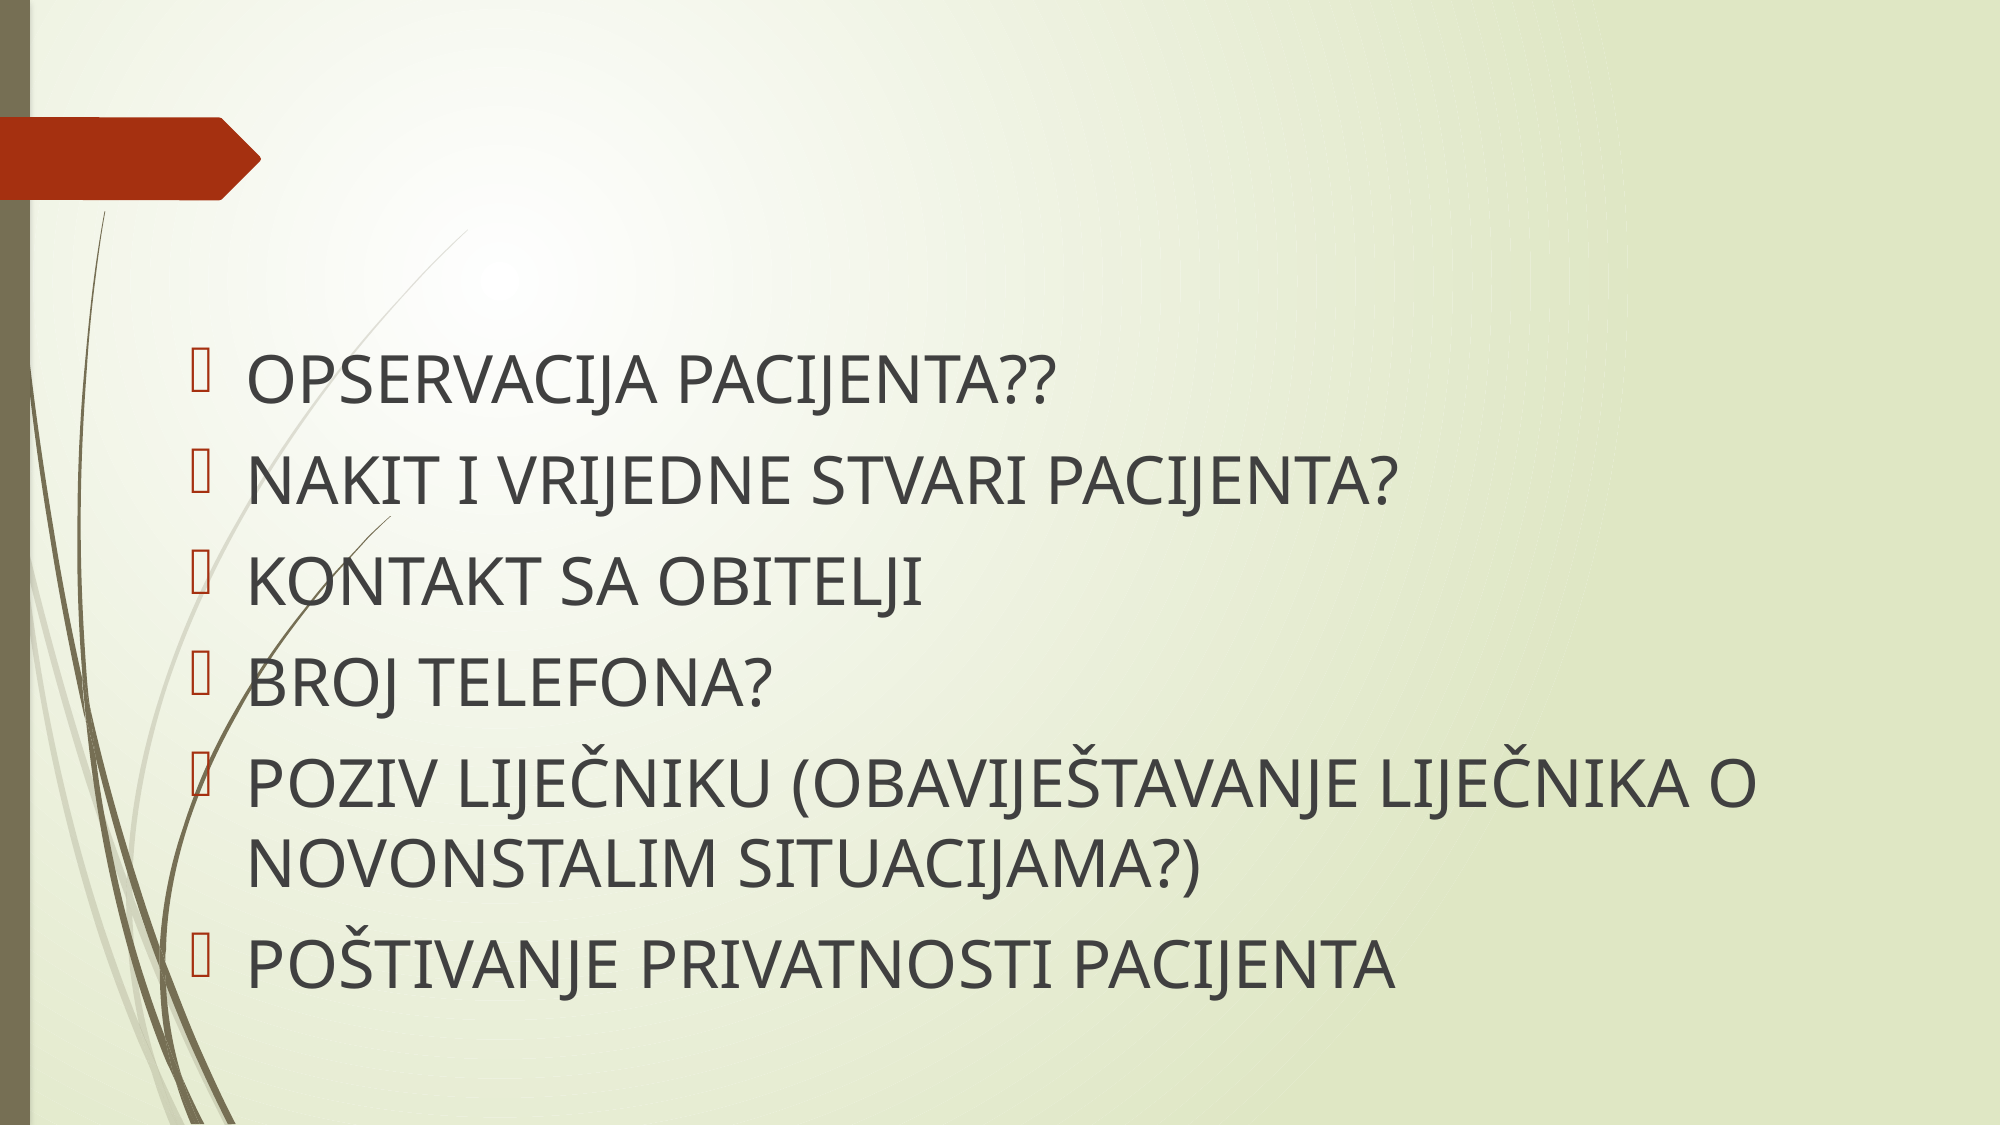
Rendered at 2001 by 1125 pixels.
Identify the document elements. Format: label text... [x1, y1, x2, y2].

list OPSERVACIJA PACIJENTA?? NAKIT I VRIJEDNE STVARI PACIJENTA? KONTAKT SA OBITELJI BROJ TELEFONA? POZIV LIJEČNIKU (OBAVIJEŠTAVANJE LIJEČNIKA O NOVONSTALIM SITUACIJAMA?) POŠTIVANJE PRIVATNOSTI PACIJENTA [174, 329, 1888, 1125]
